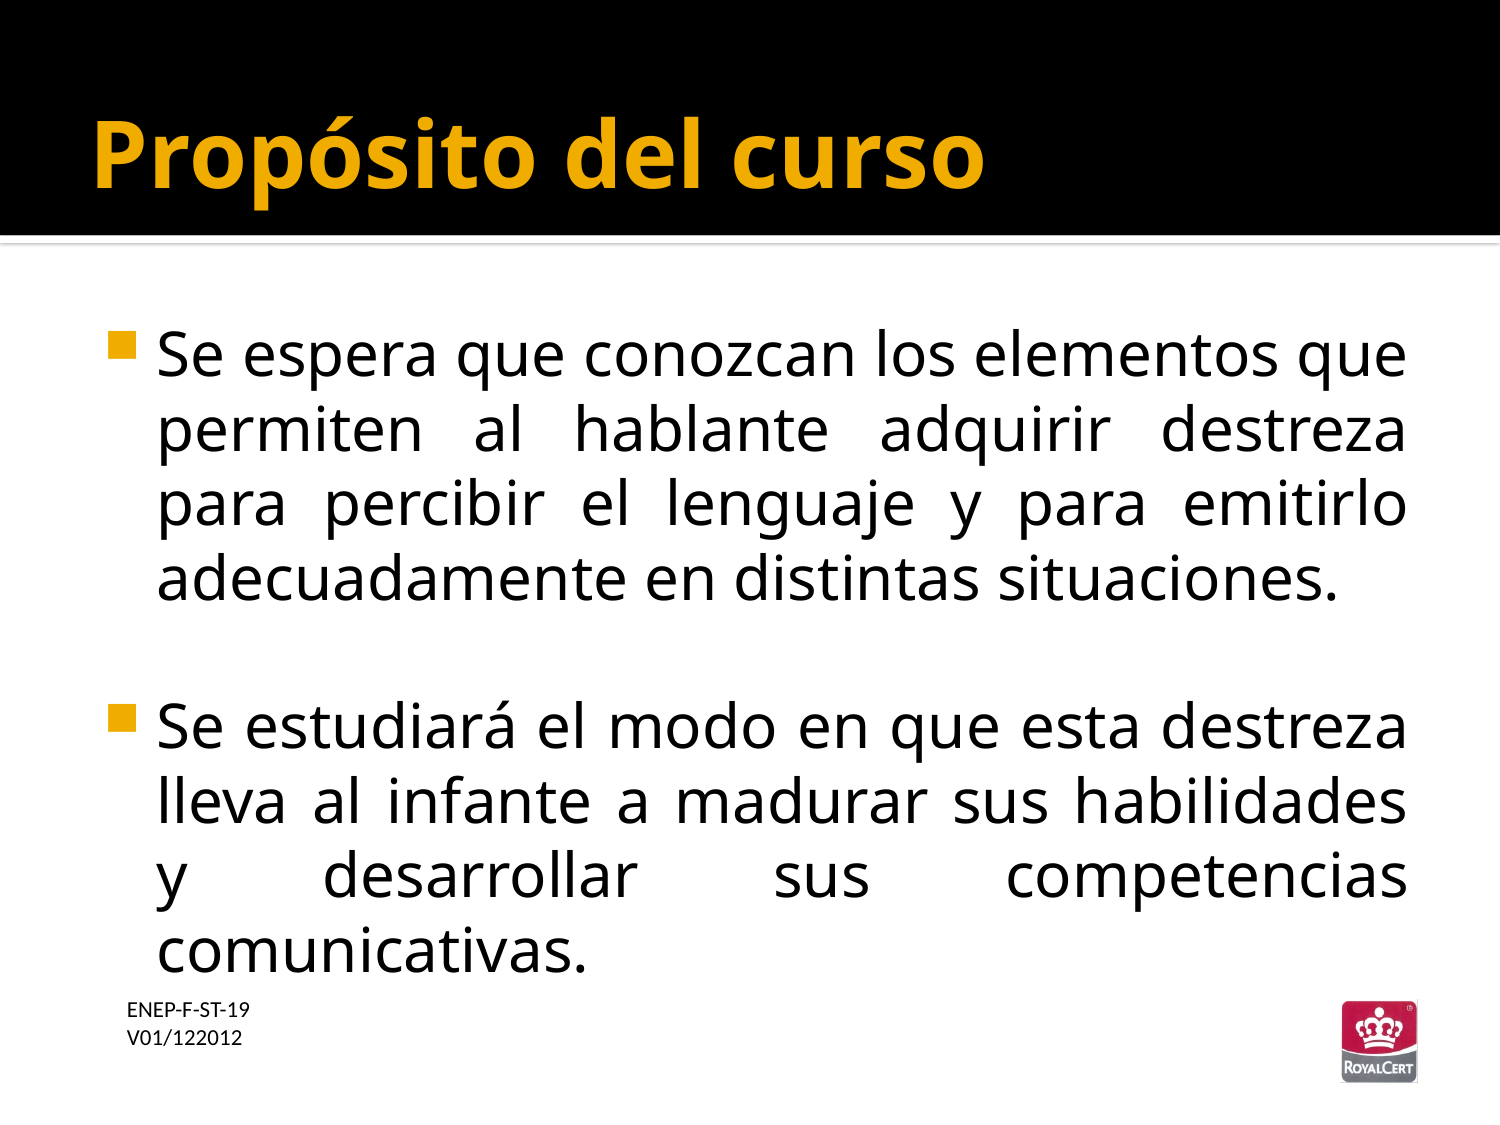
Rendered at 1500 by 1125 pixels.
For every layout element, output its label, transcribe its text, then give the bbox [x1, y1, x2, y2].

text_box Se espera que conozcan los elementos que permiten al hablante adquirir destreza para percibir el lenguaje y para emitirlo adecuadamente en distintas situaciones. Se estudiará el modo en que esta destreza lleva al infante a madurar sus habilidades y desarrollar sus competencias comunicativas. [74, 307, 1425, 1050]
picture [1340, 1050, 1418, 1083]
text_box Propósito del curso [74, 87, 1425, 275]
